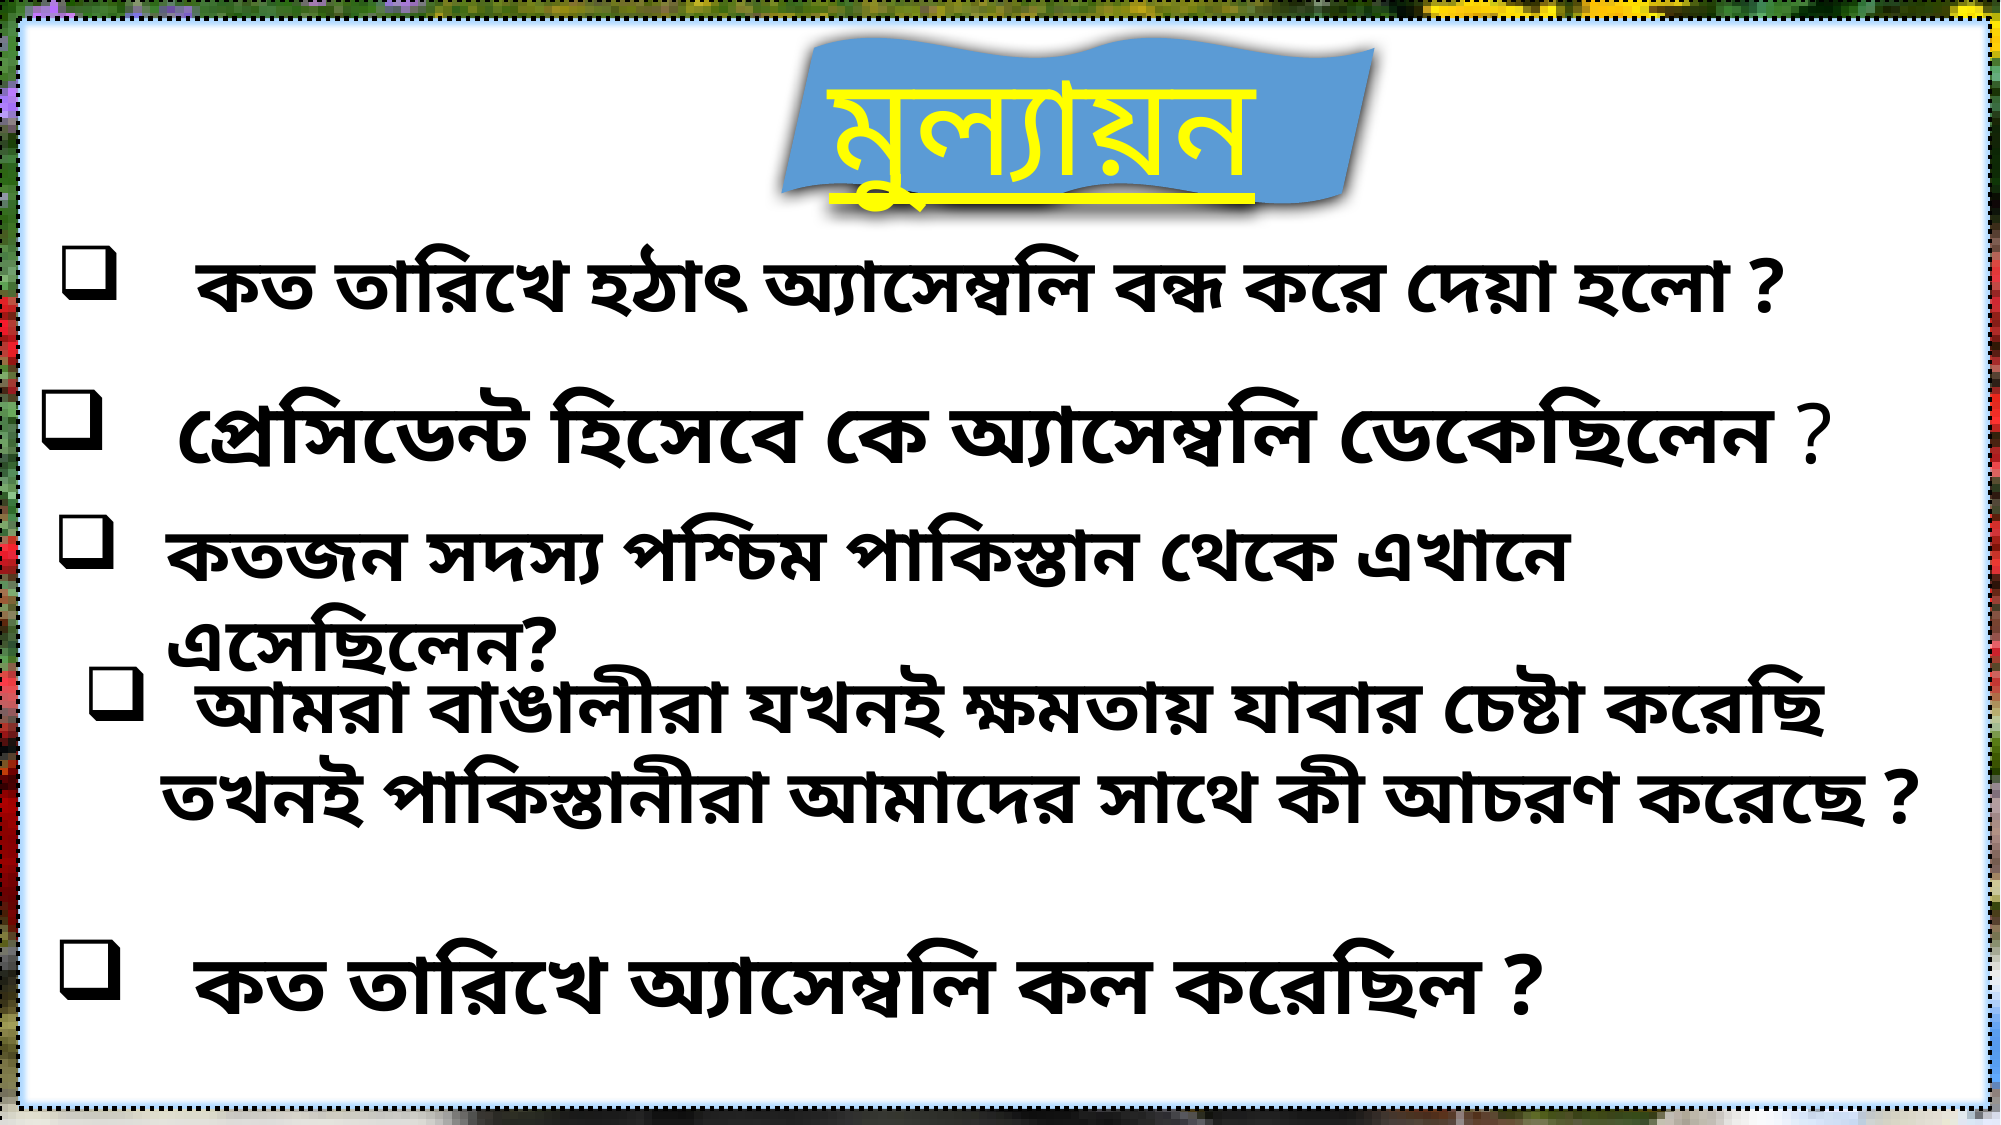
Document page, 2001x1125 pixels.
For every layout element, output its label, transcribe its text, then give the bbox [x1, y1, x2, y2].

picture [0, 0, 2001, 1125]
text_box মুল্যায়ন [779, 36, 1376, 205]
text_box কত তারিখে হঠাৎ অ্যাসেম্বলি বন্ধ করে দেয়া হলো ? [41, 230, 1801, 336]
text_box আমরা বাঙালীরা যখনই ক্ষমতায় যাবার চেষ্টা করেছি তখনই পাকিস্তানীরা আমাদের সাথে কী আচরণ করেছে ? [68, 651, 1956, 846]
text_box প্রেসিডেন্ট হিসেবে কে অ্যাসেম্বলি ডেকেছিলেন ? [21, 372, 1848, 488]
text_box কত তারিখে অ্যাসেম্বলি কল করেছিল ? [39, 923, 1627, 1039]
text_box কতজন সদস্য পশ্চিম পাকিস্তান থেকে এখানে এসেছিলেন? [39, 498, 1948, 694]
